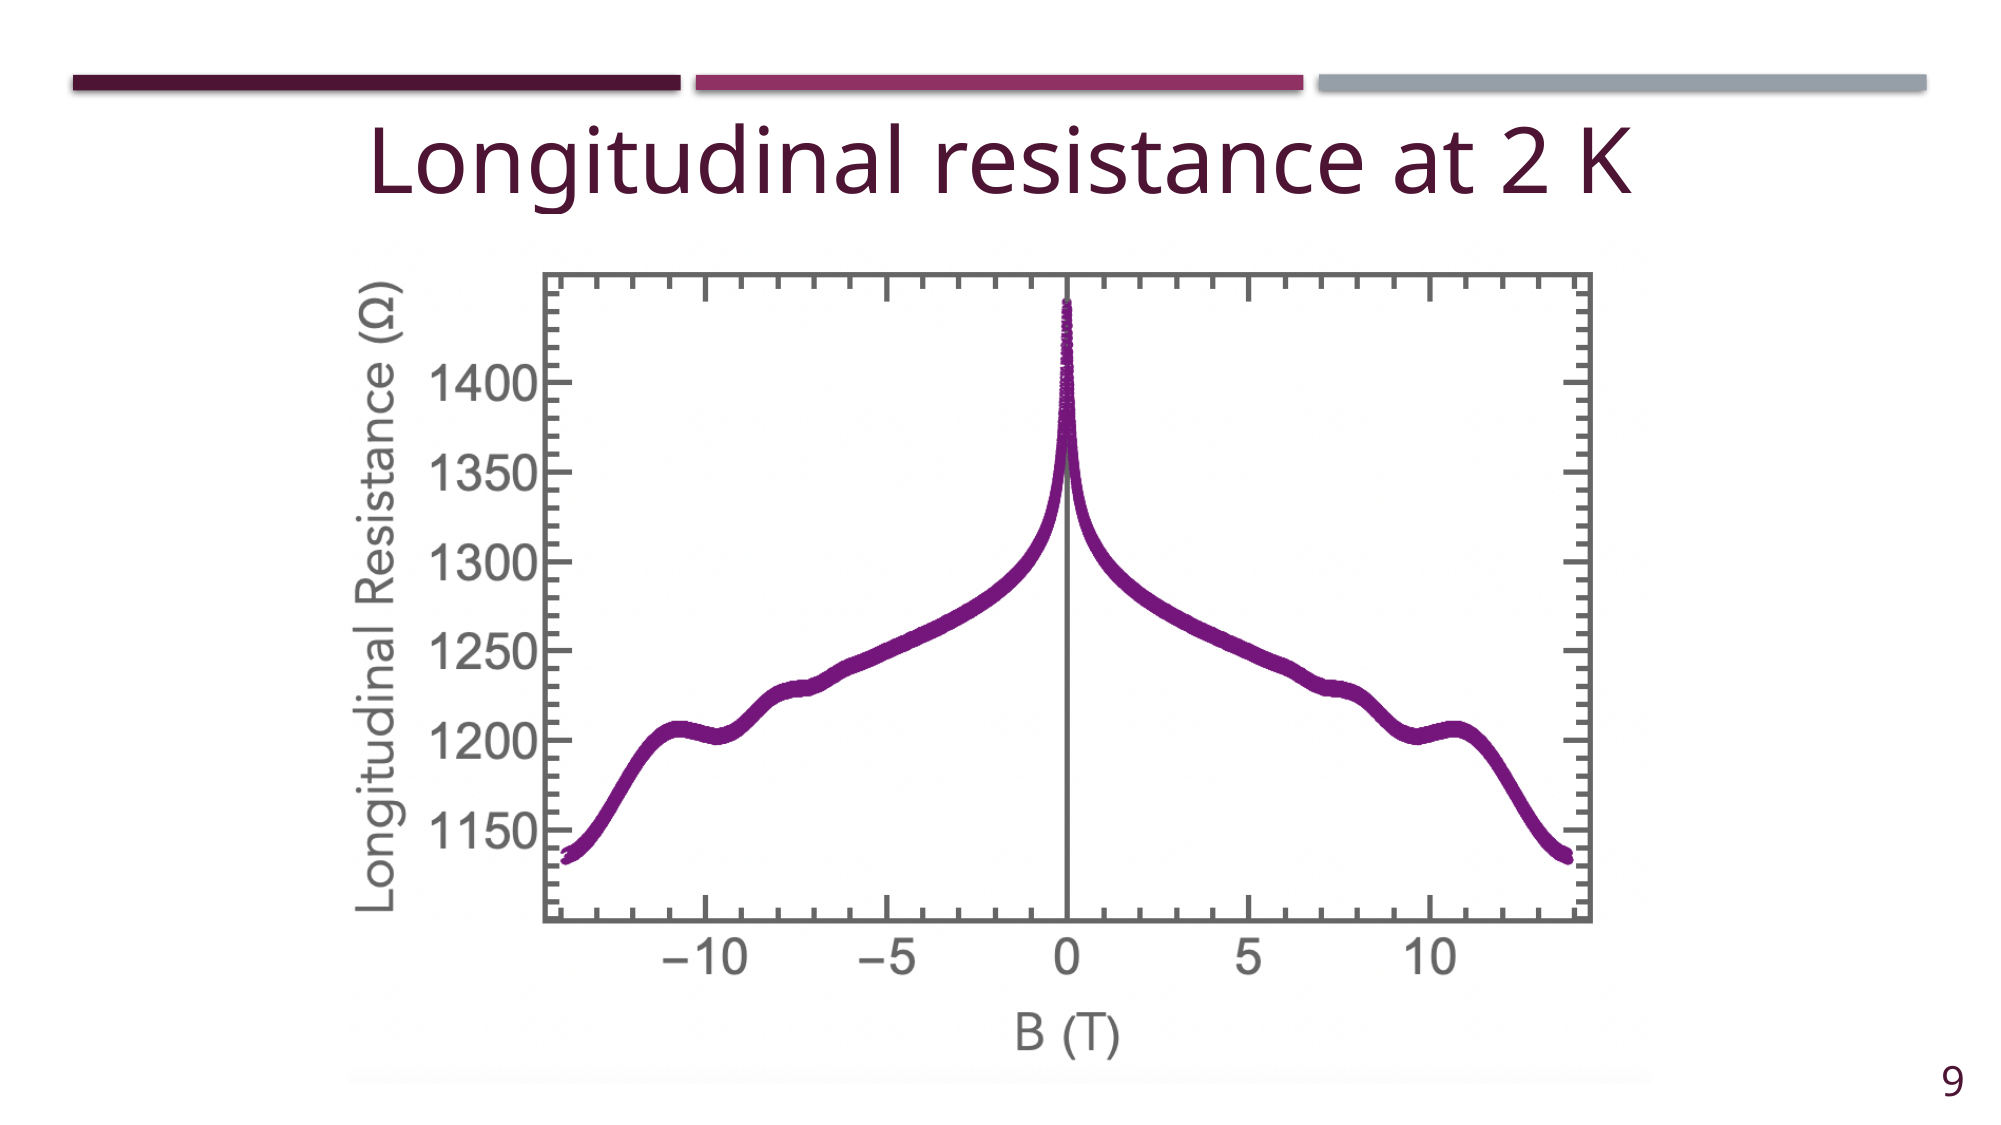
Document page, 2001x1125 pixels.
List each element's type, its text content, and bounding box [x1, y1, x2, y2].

text_box 9 [1529, 1053, 1980, 1114]
picture [348, 214, 1652, 1084]
text_box Longitudinal resistance at 2 K [82, 107, 1918, 247]
